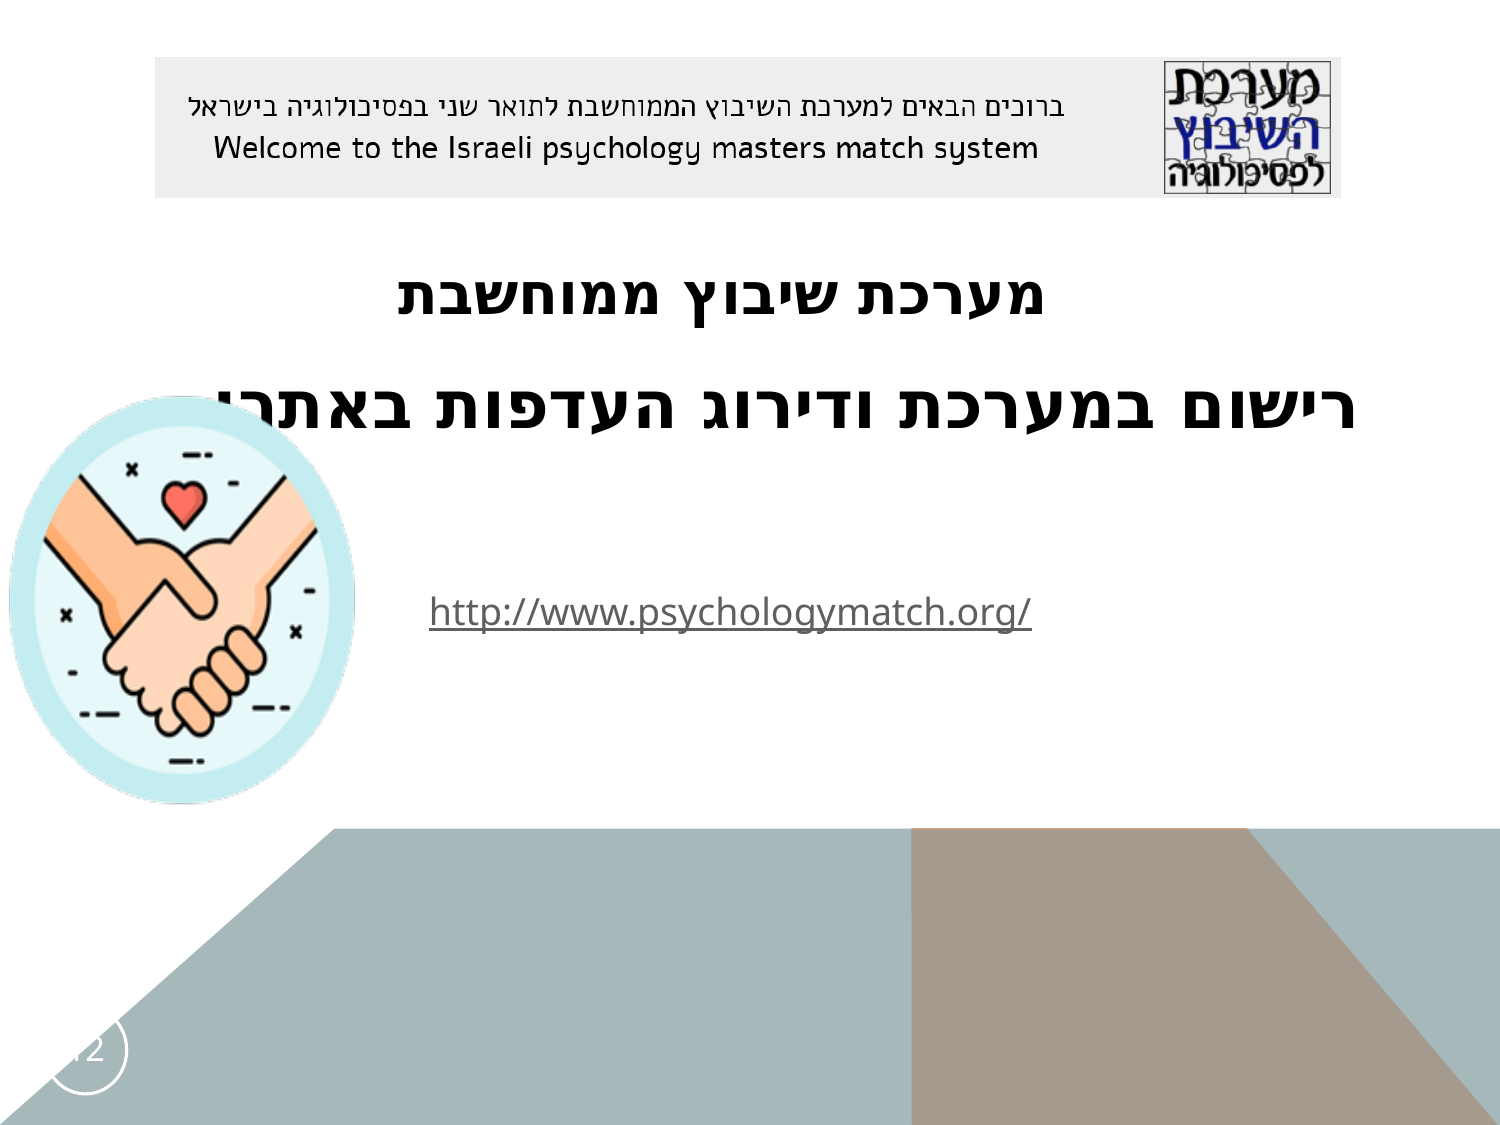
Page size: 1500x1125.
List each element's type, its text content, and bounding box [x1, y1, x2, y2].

slide_number 12 [42, 1004, 129, 1096]
picture [0, 385, 567, 818]
picture [155, 57, 1341, 198]
list רישום במערכת ודירוג העדפות באתר: [135, 354, 1376, 484]
text_box http://www.psychologymatch.org/ [571, 580, 1359, 647]
title מערכת שיבוץ ממוחשבת [106, 245, 1341, 336]
